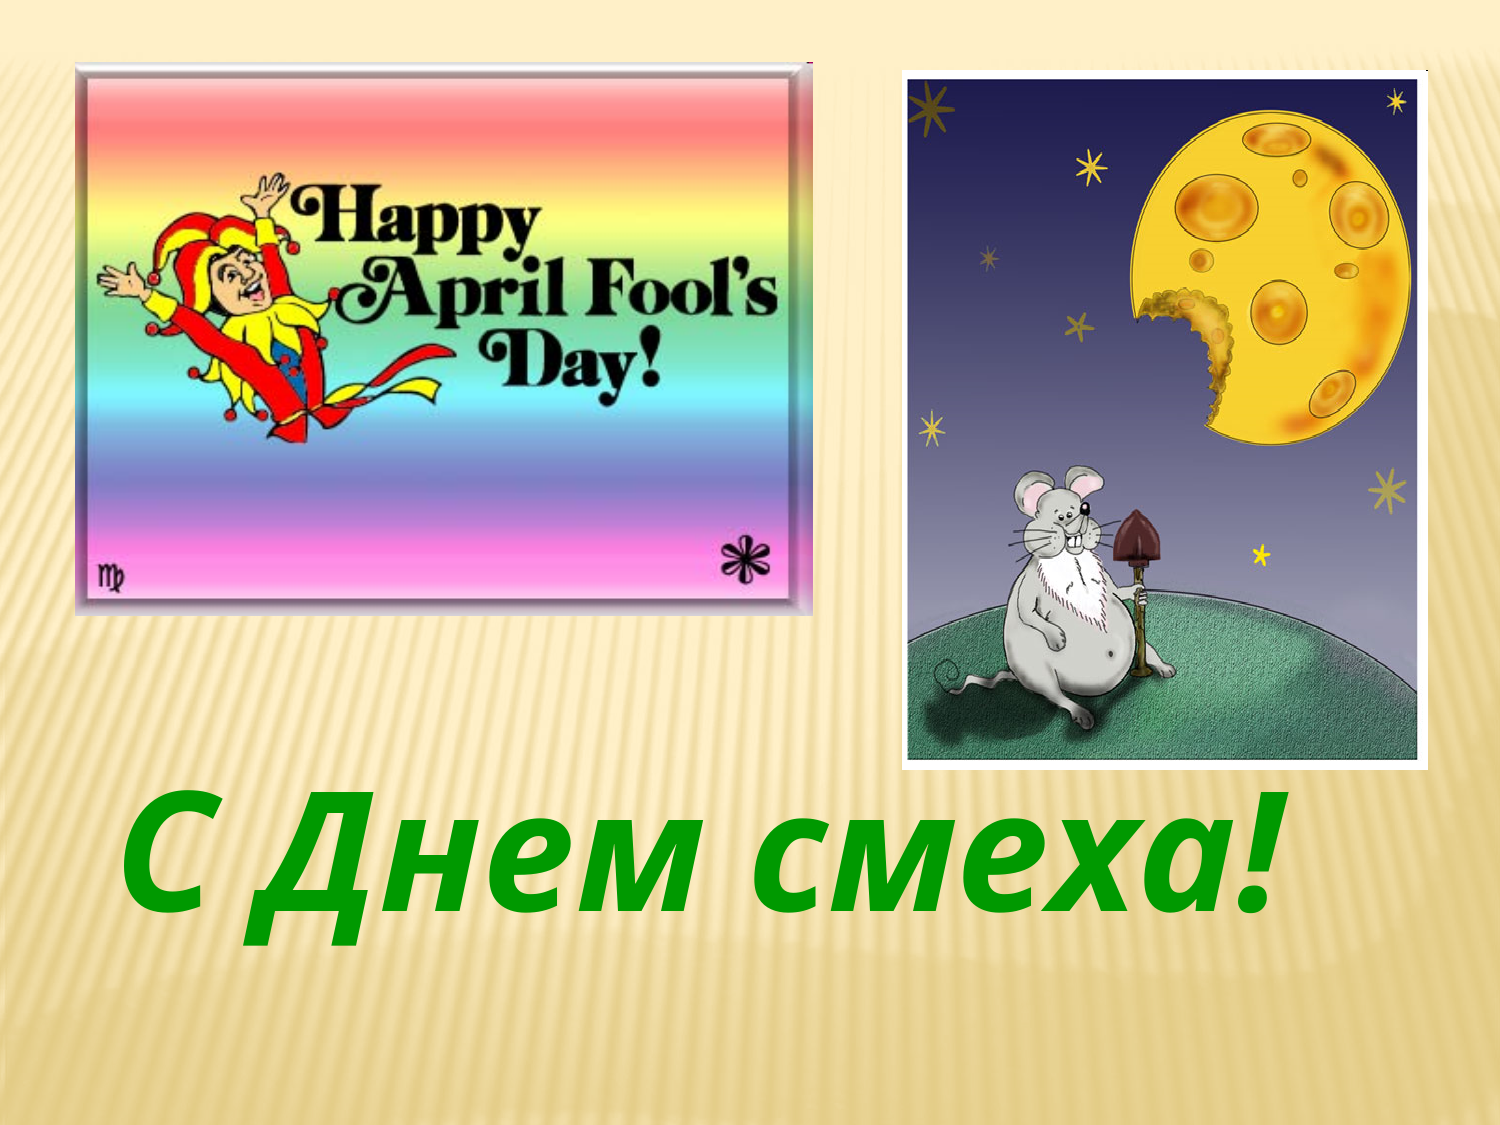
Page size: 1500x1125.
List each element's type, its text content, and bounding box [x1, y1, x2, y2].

text_box С Днем смеха! [99, 737, 1425, 953]
picture [902, 69, 1429, 770]
picture [74, 62, 813, 616]
